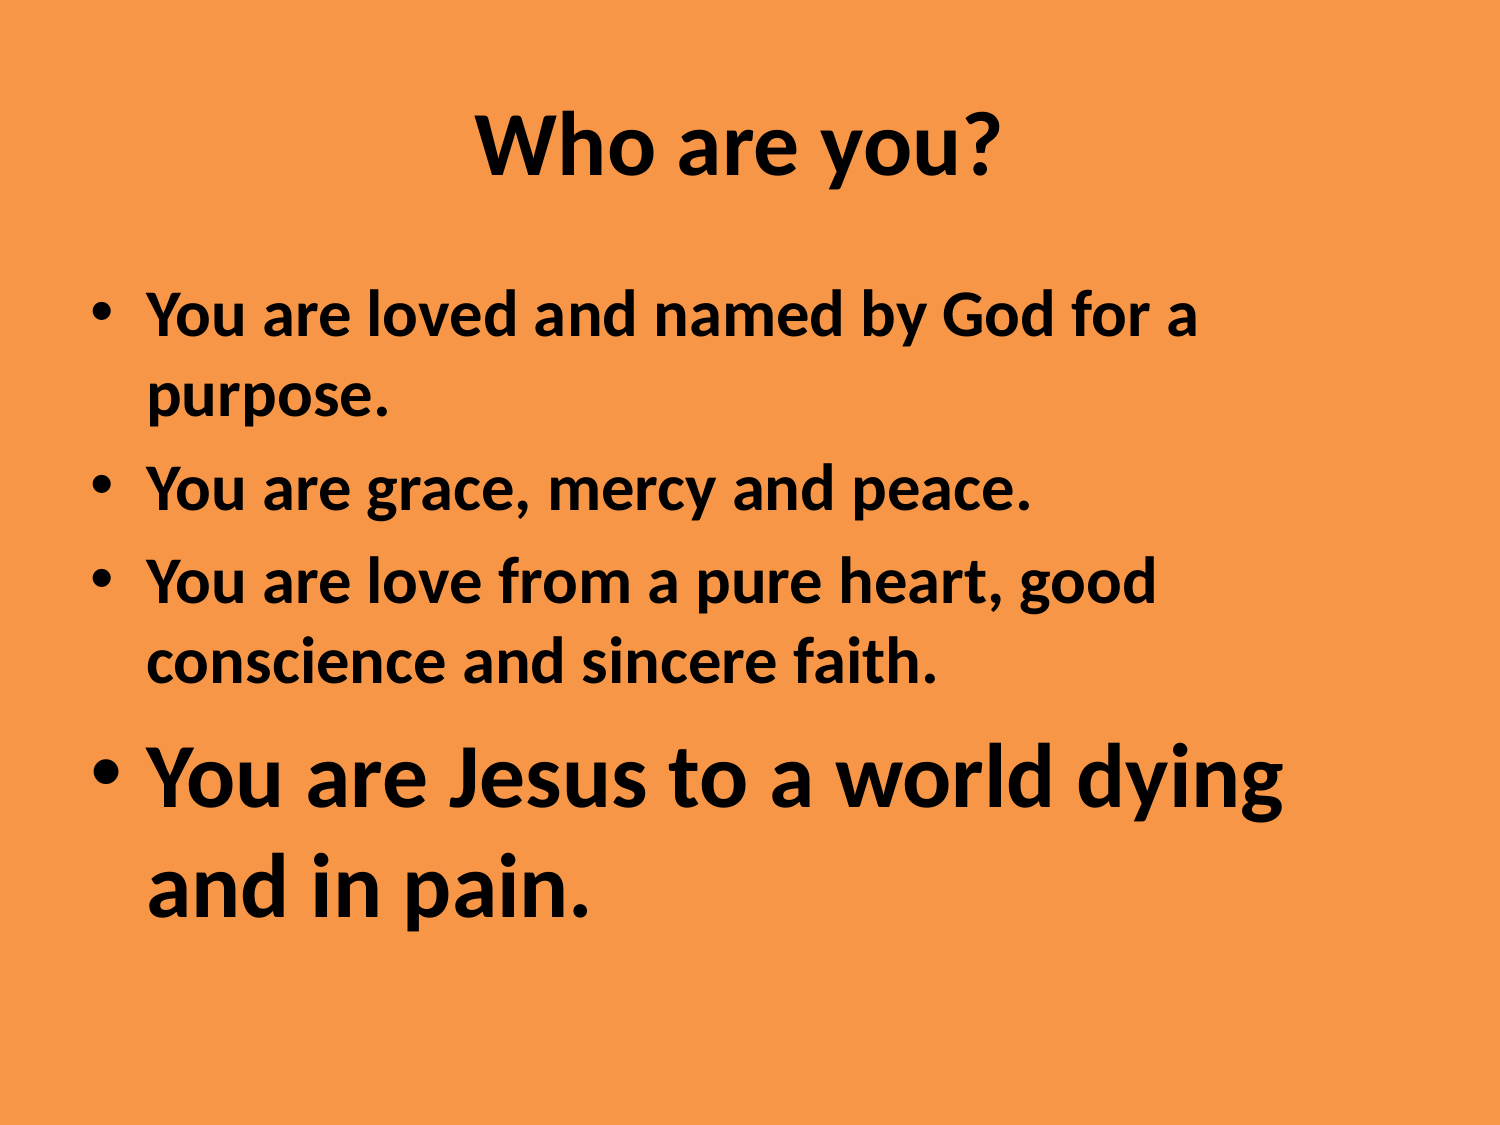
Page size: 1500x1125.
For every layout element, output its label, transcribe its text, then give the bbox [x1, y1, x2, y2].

title Who are you? [75, 45, 1425, 233]
list You are loved and named by God for a purpose. You are grace, mercy and peace. You are love from a pure heart, good conscience and sincere faith. You are Jesus to a world dying and in pain. [75, 262, 1425, 1005]
